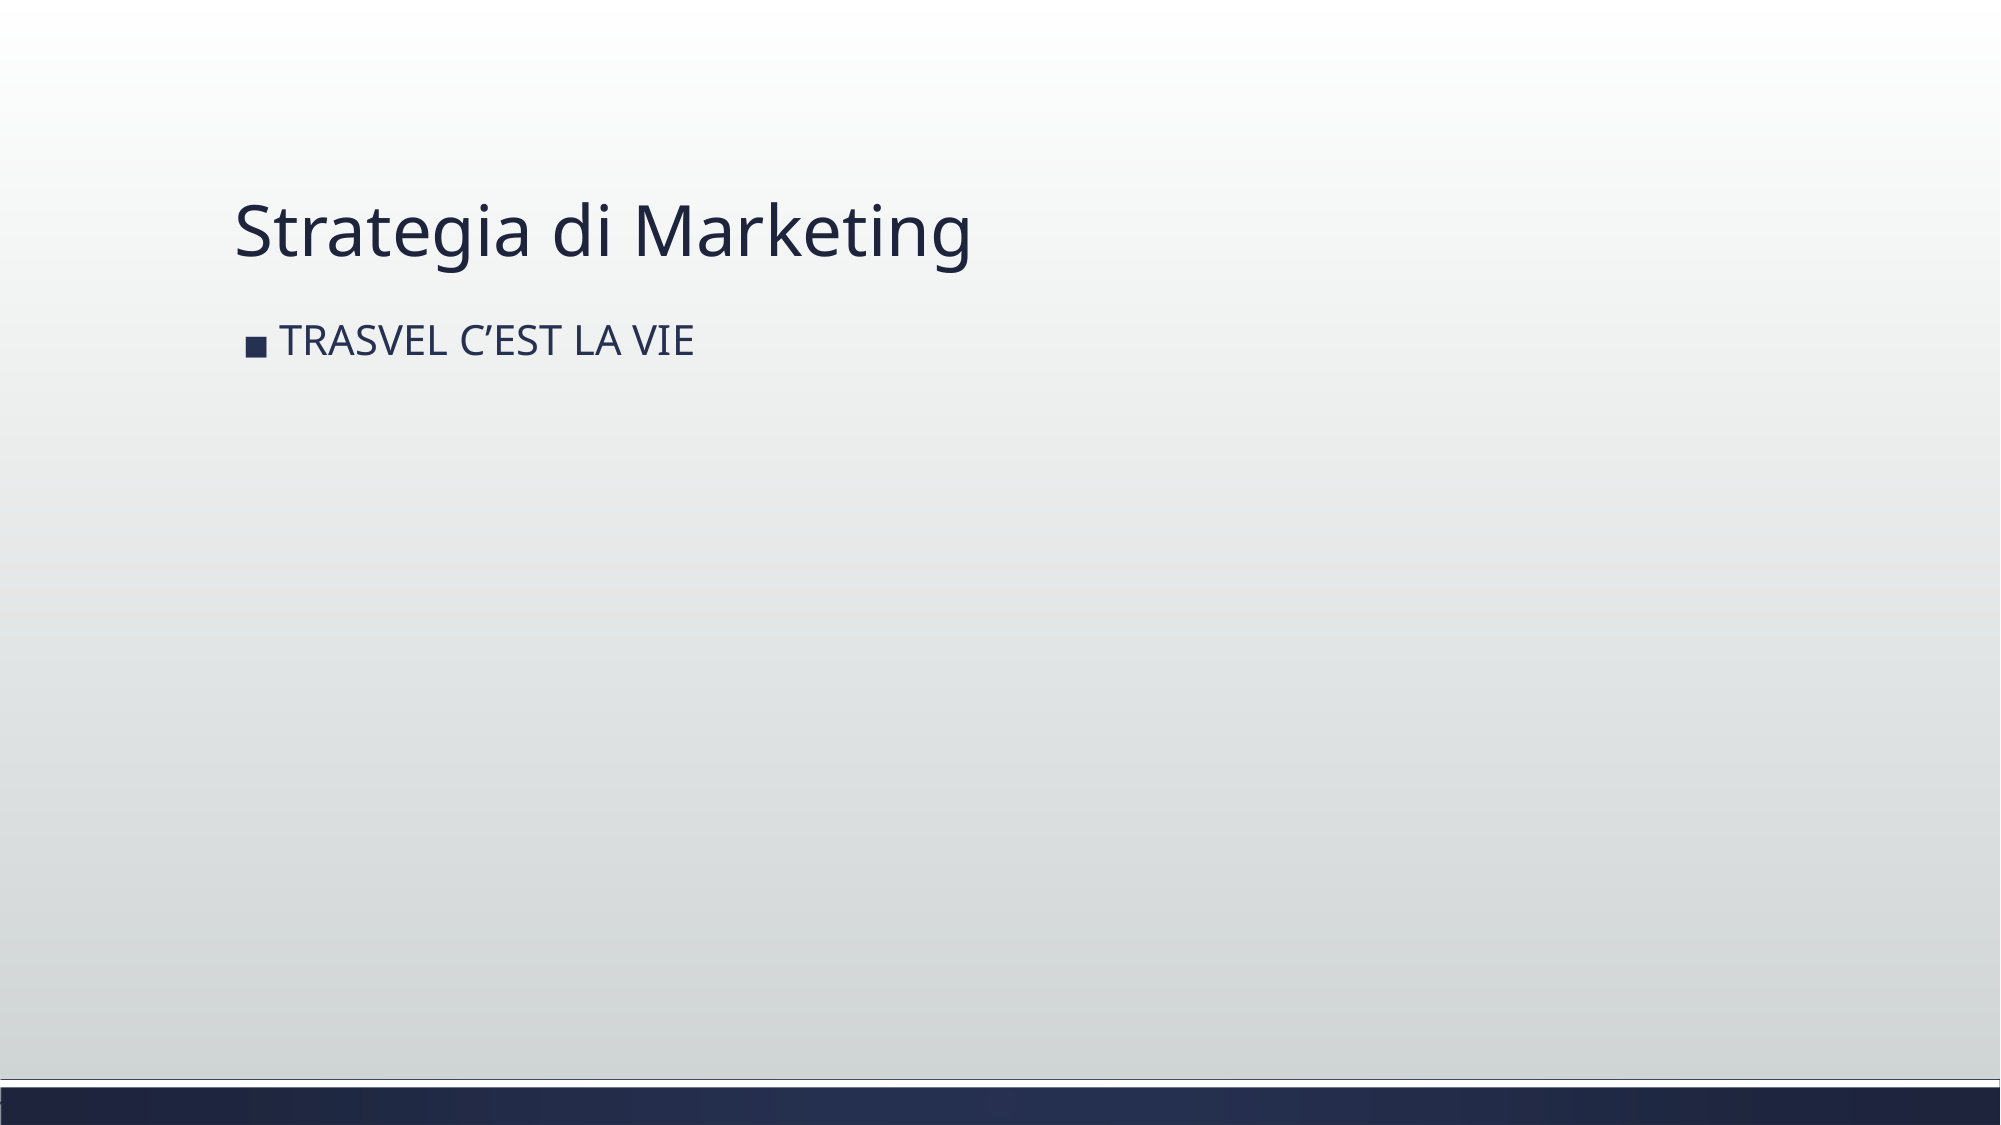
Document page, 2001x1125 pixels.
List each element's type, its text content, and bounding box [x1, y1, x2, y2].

text_box Strategia di Marketing [219, 76, 1780, 279]
text_box TRASVEL C’EST LA VIE [219, 311, 1780, 989]
picture [0, 1078, 2001, 1125]
